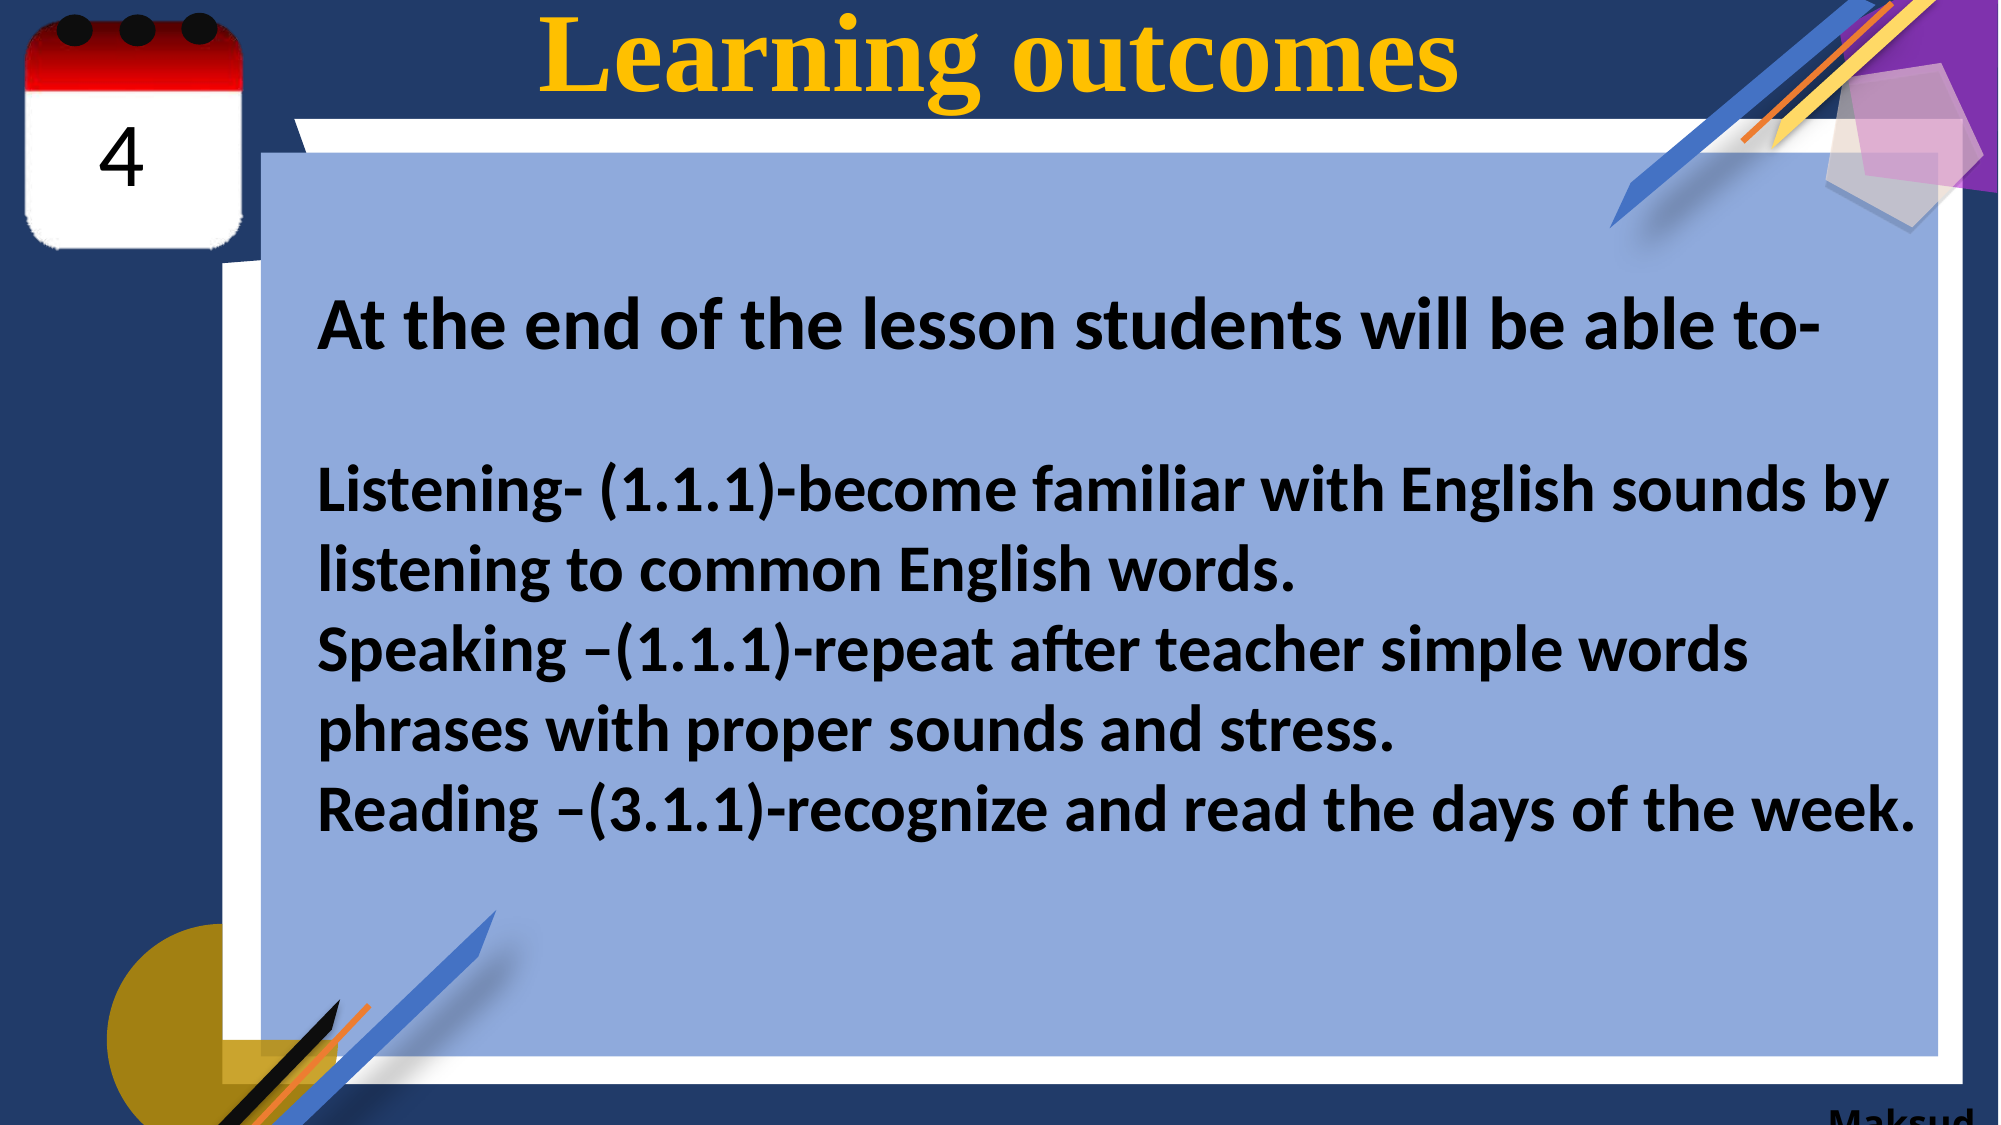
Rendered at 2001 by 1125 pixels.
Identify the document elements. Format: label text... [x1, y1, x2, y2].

text_box 4 [83, 86, 161, 212]
text_box Learning outcomes [524, 0, 1476, 122]
text_box At the end of the lesson students will be able to- Listening- (1.1.1)-become familiar with English sounds by listening to common English words. Speaking –(1.1.1)-repeat after teacher simple words phrases with proper sounds and stress. Reading –(3.1.1)-recognize and read the days of the week. [302, 267, 1954, 852]
picture [4, 0, 264, 251]
